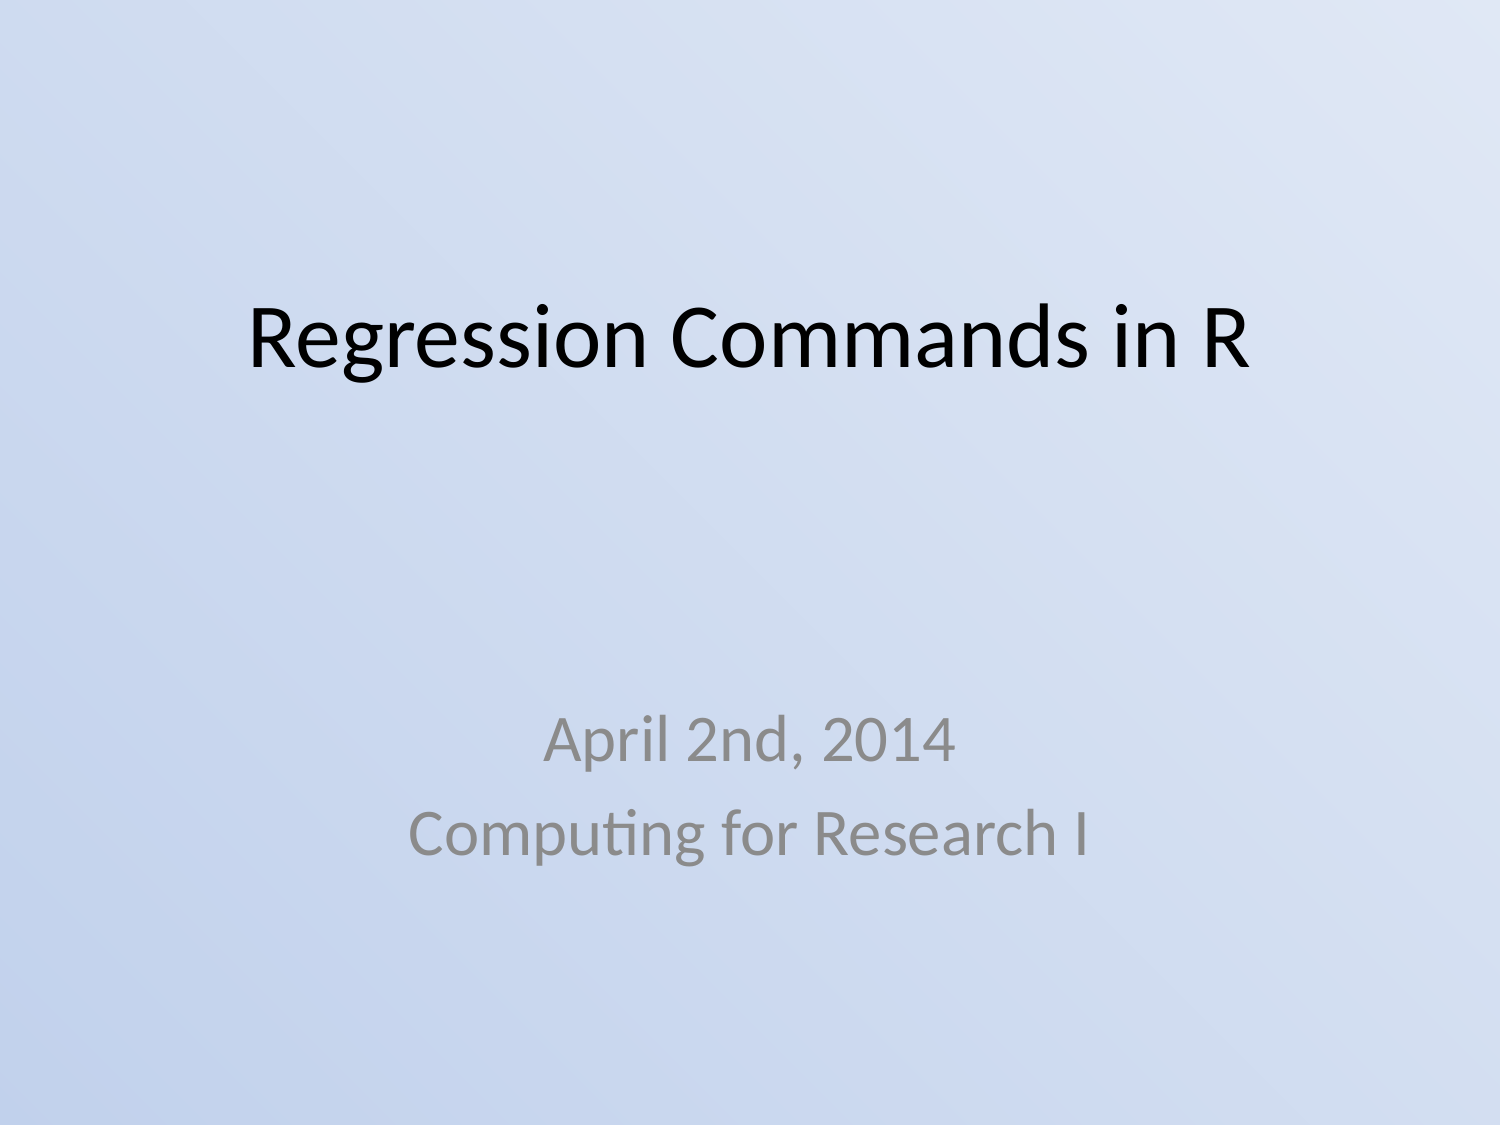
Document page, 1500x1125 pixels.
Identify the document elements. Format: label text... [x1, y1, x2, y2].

subtitle April 2nd, 2014 Computing for Research I [225, 687, 1275, 975]
title Regression Commands in R [112, 162, 1388, 500]
